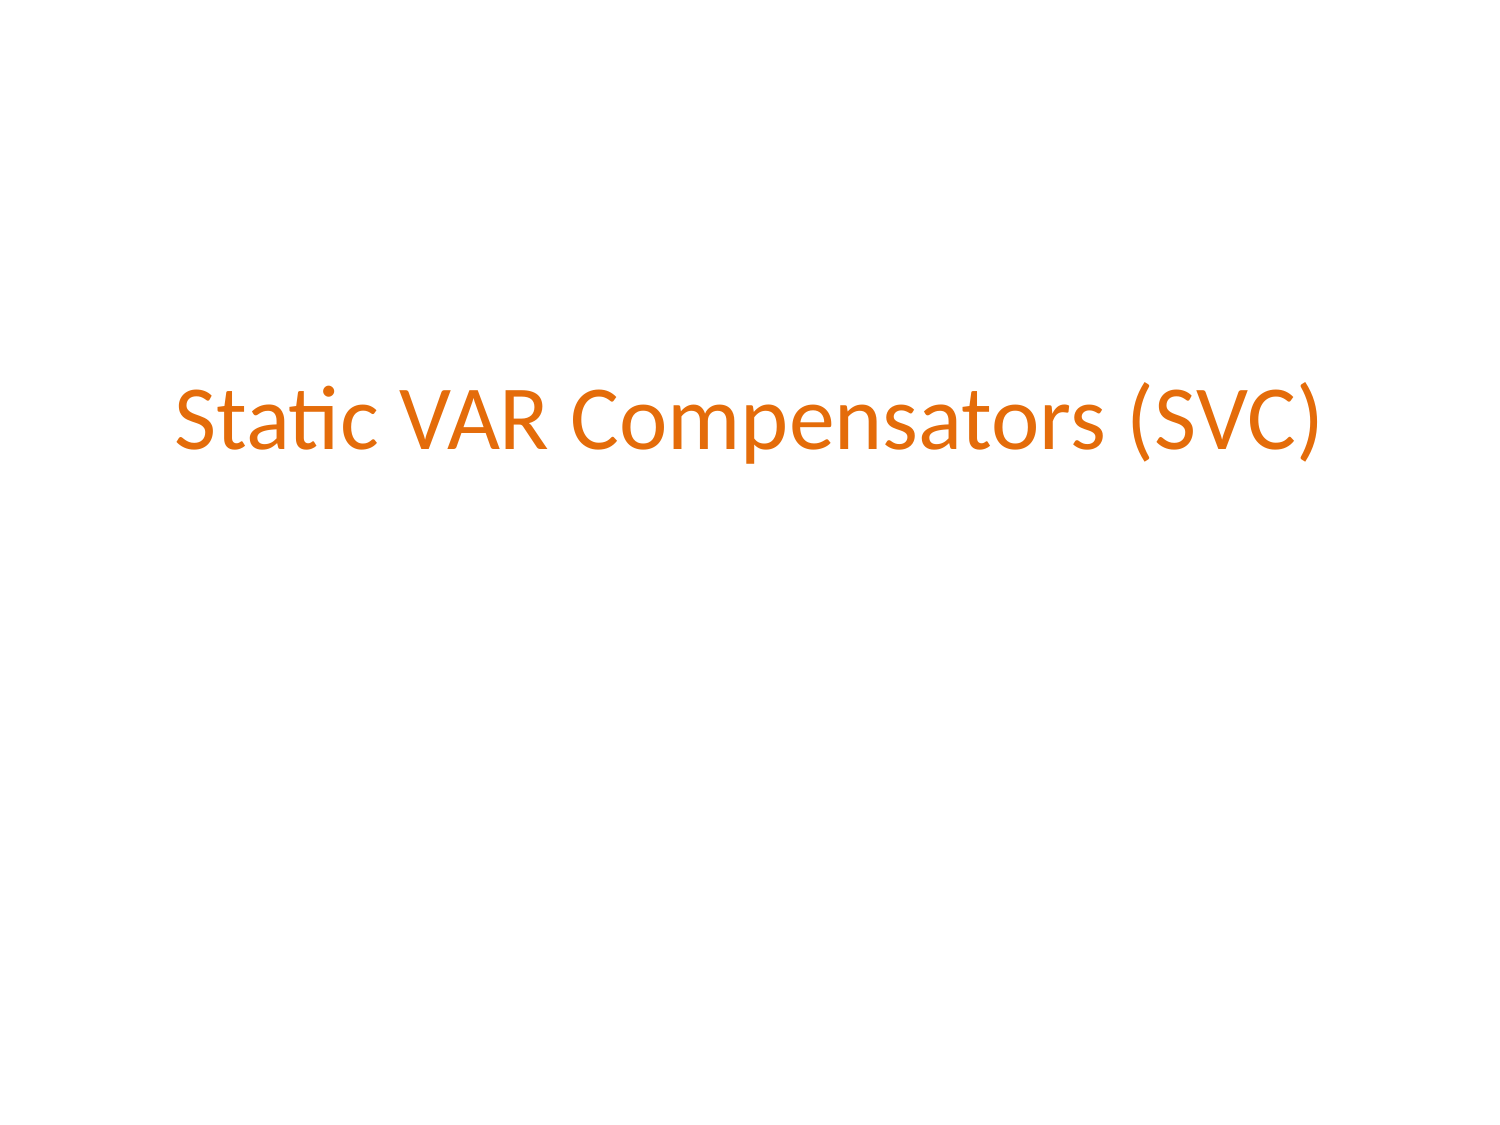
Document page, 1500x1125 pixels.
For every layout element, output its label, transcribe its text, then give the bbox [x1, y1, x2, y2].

list Static VAR Compensators (SVC) [74, 349, 1426, 463]
